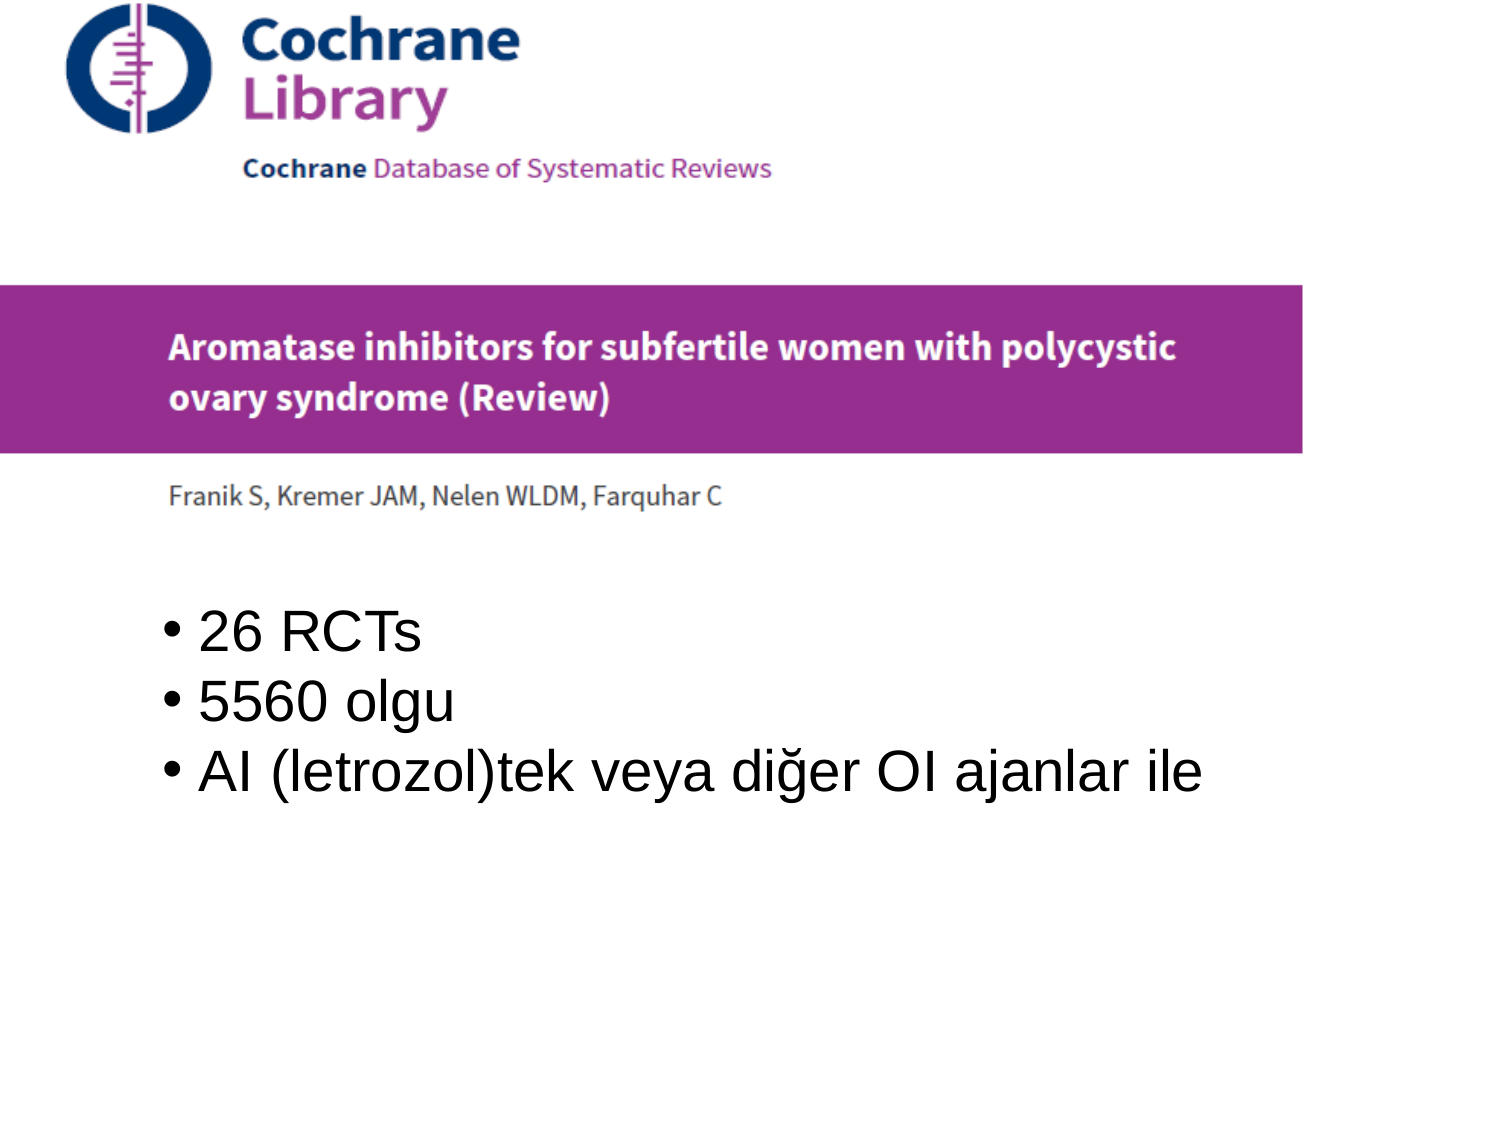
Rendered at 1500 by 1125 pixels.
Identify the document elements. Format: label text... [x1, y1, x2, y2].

text_box 26 RCTs 5560 olgu AI (letrozol)tek veya diğer OI ajanlar ile [147, 586, 1223, 856]
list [0, 266, 1351, 524]
picture [0, 0, 845, 280]
